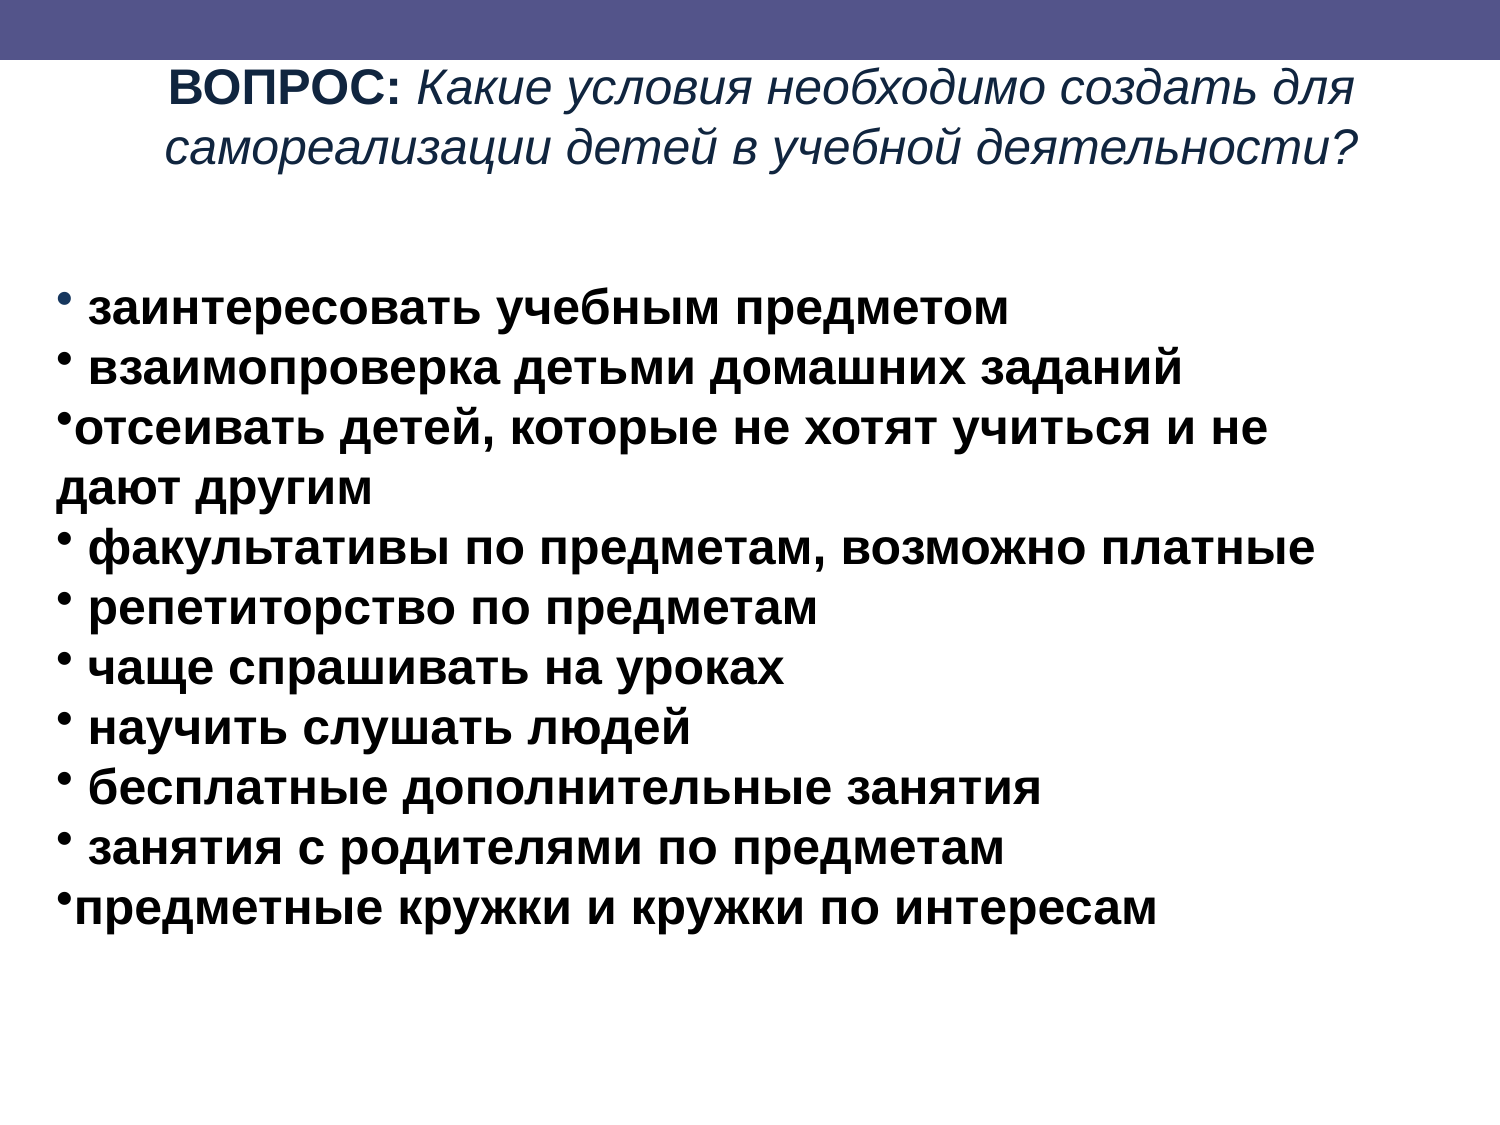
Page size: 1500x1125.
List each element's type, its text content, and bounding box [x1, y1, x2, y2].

text_box ВОПРОС: Какие условия необходимо создать для самореализации детей в учебной деятельности? [117, 46, 1407, 182]
text_box заинтересовать учебным предметом взаимопроверка детьми домашних заданий отсеивать детей, которые не хотят учиться и не дают другим факультативы по предметам, возможно платные репетиторство по предметам чаще спрашивать на уроках научить слушать людей бесплатные дополнительные занятия занятия с родителями по предметам предметные кружки и кружки по интересам [41, 267, 1388, 942]
